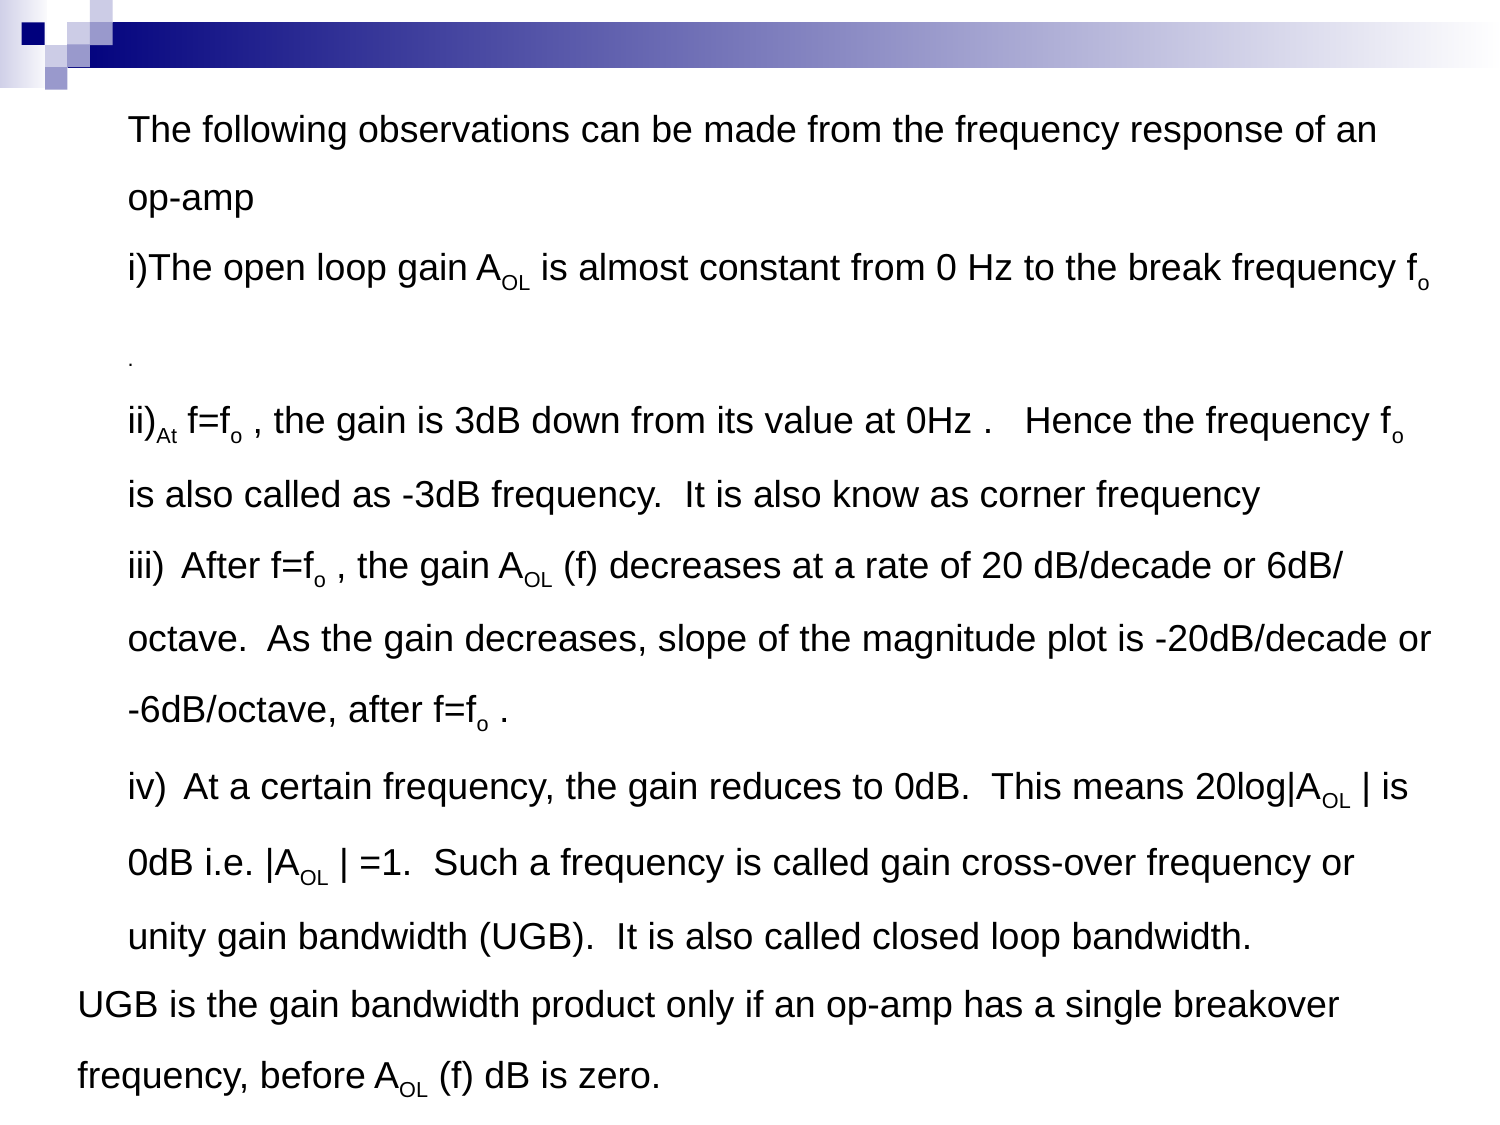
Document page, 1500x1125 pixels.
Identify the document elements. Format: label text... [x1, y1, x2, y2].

text_box UGB is the gain bandwidth product only if an op-amp has a single breakover frequency, before AOL (f) dB is zero. [62, 949, 1500, 1110]
text_box The following observations can be made from the frequency response of an op-amp The open loop gain AOL is almost constant from 0 Hz to the break frequency fo . At f=fo , the gain is 3dB down from its value at 0Hz . Hence the frequency fo is also called as -3dB frequency. It is also know as corner frequency After f=fo , the gain AOL (f) decreases at a rate of 20 dB/decade or 6dB/octave. As the gain decreases, slope of the magnitude plot is -20dB/decade or -6dB/octave, after f=fo . At a certain frequency, the gain reduces to 0dB. This means 20log|AOL | is 0dB i.e. |AOL | =1. Such a frequency is called gain cross-over frequency or unity gain bandwidth (UGB). It is also called closed loop bandwidth. [112, 74, 1450, 949]
